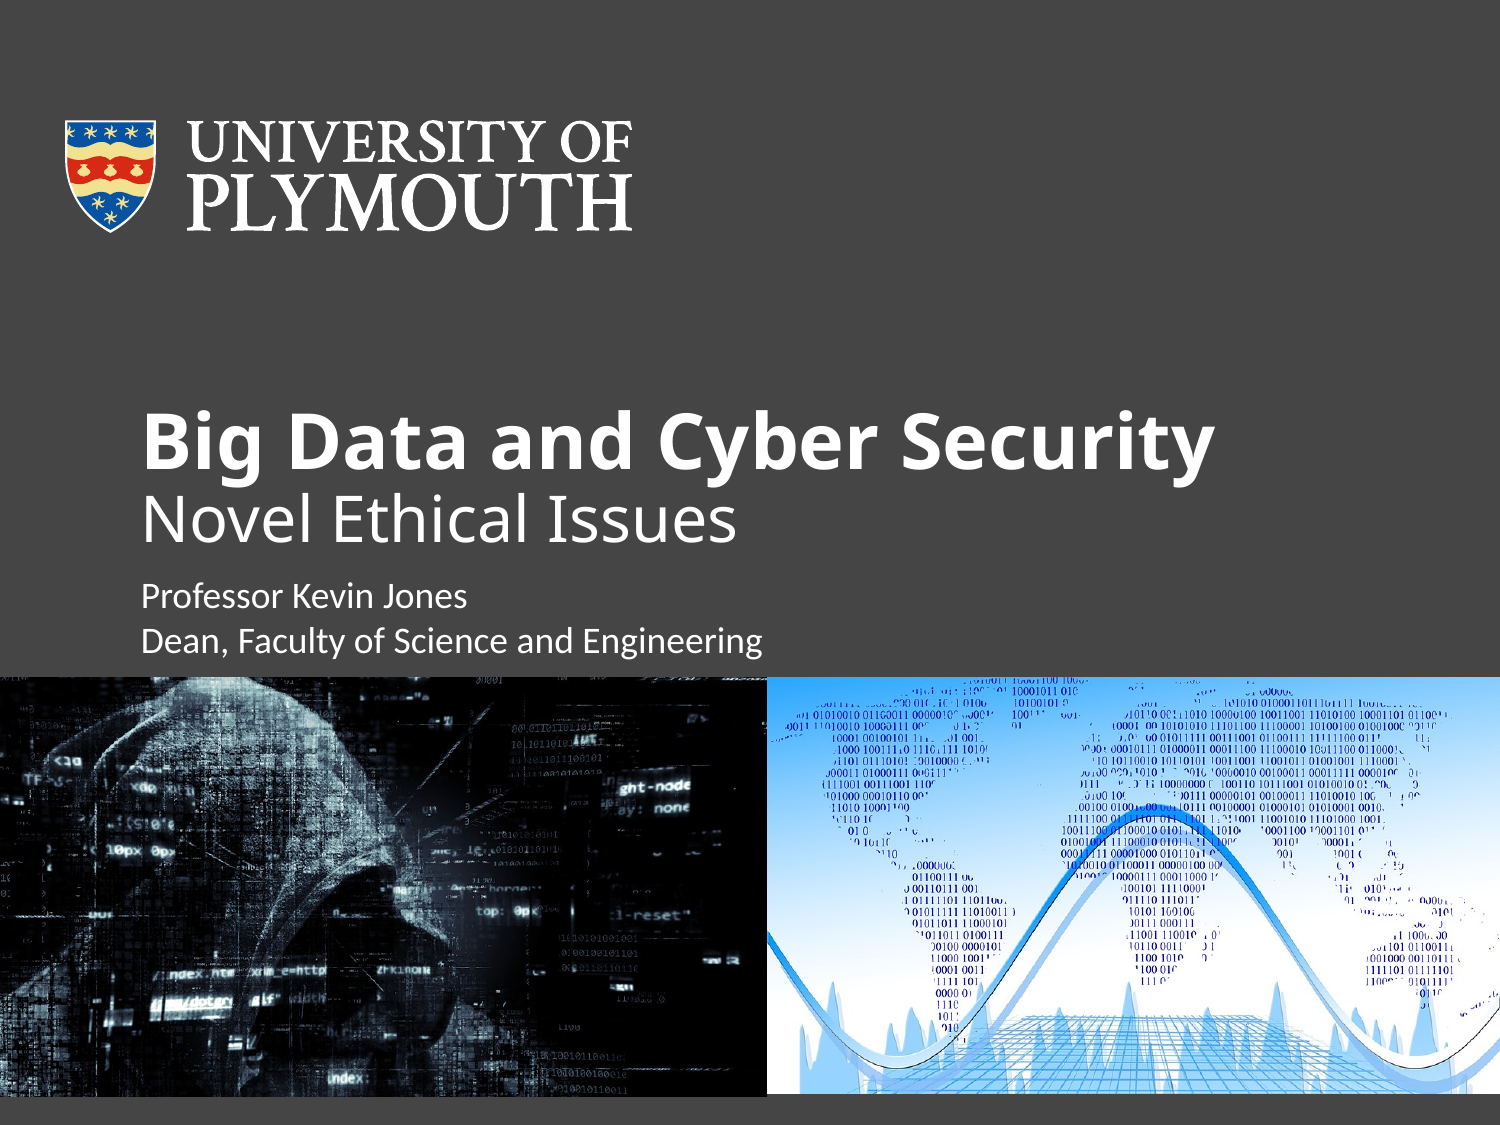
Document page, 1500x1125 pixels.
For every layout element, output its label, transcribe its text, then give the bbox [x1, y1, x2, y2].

subtitle Professor Kevin Jones Dean, Faculty of Science and Engineering [125, 563, 798, 677]
picture [64, 120, 633, 236]
picture [0, 677, 1500, 1097]
title Big Data and Cyber Security Novel Ethical Issues [125, 339, 1289, 564]
